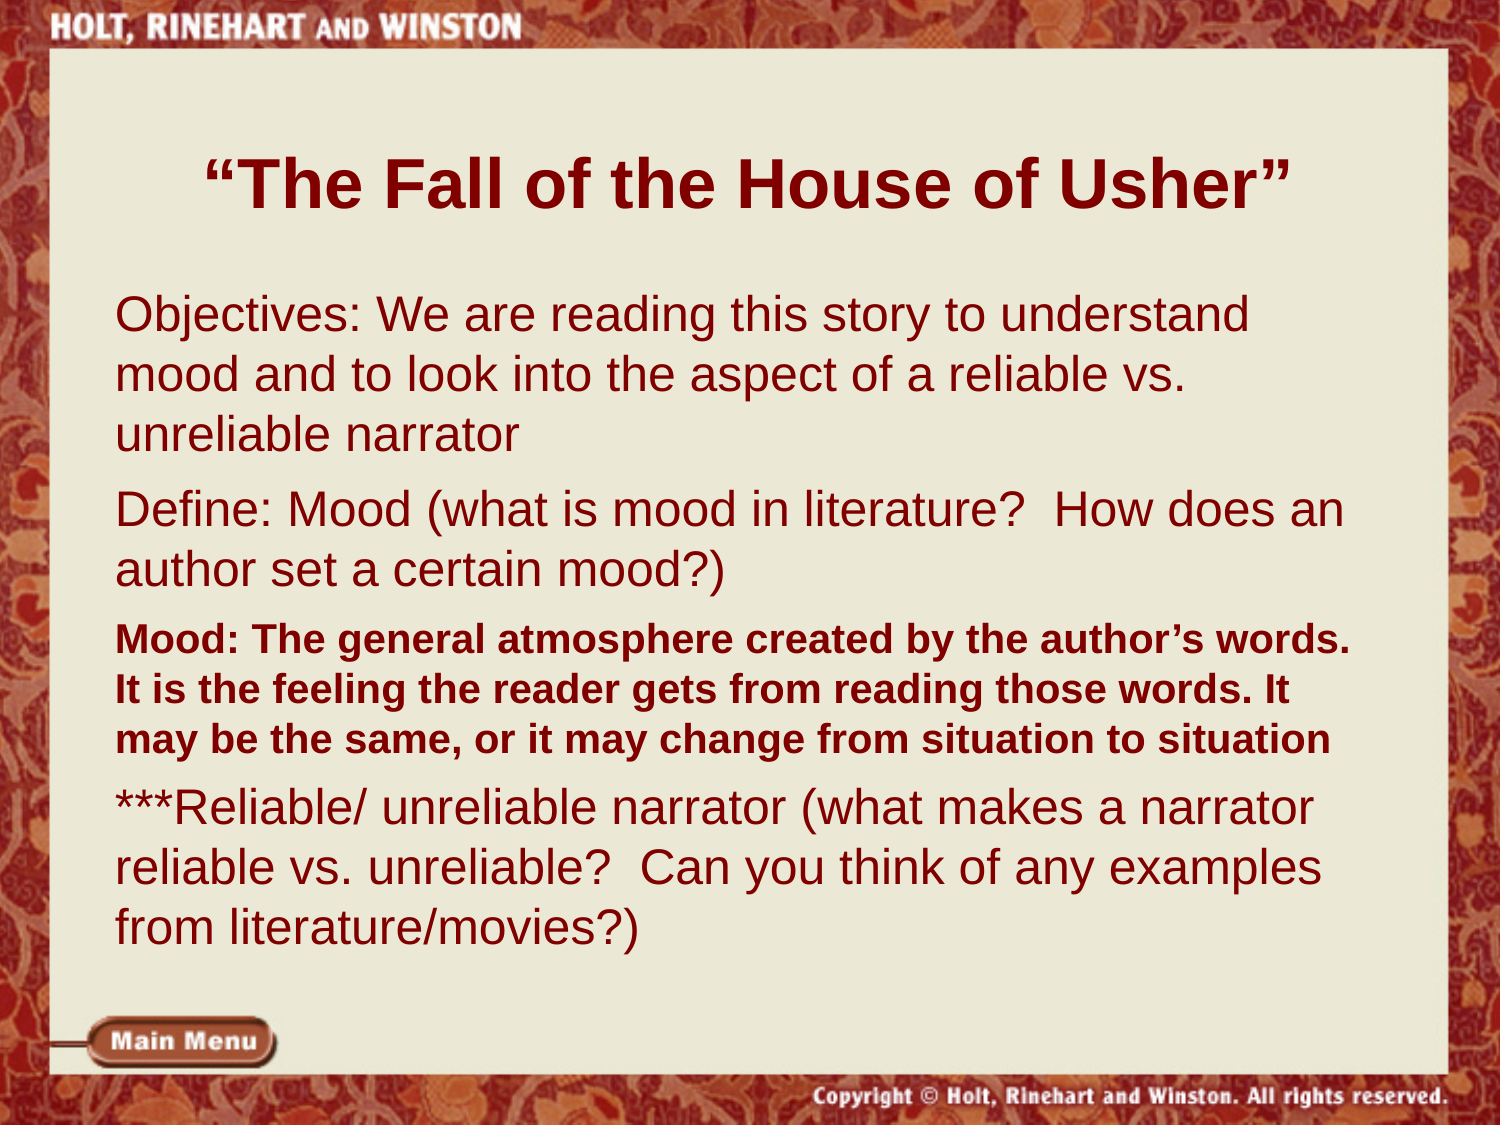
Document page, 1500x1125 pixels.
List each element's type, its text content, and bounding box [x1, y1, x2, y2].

picture [0, 0, 1500, 1125]
list Objectives: We are reading this story to understand mood and to look into the aspect of a reliable vs. unreliable narrator Define: Mood (what is mood in literature? How does an author set a certain mood?) Mood: The general atmosphere created by the author’s words. It is the feeling the reader gets from reading those words. It may be the same, or it may change from situation to situation ***Reliable/ unreliable narrator (what makes a narrator reliable vs. unreliable? Can you think of any examples from literature/movies?) [99, 274, 1400, 1050]
title “The Fall of the House of Usher” [100, 100, 1398, 261]
